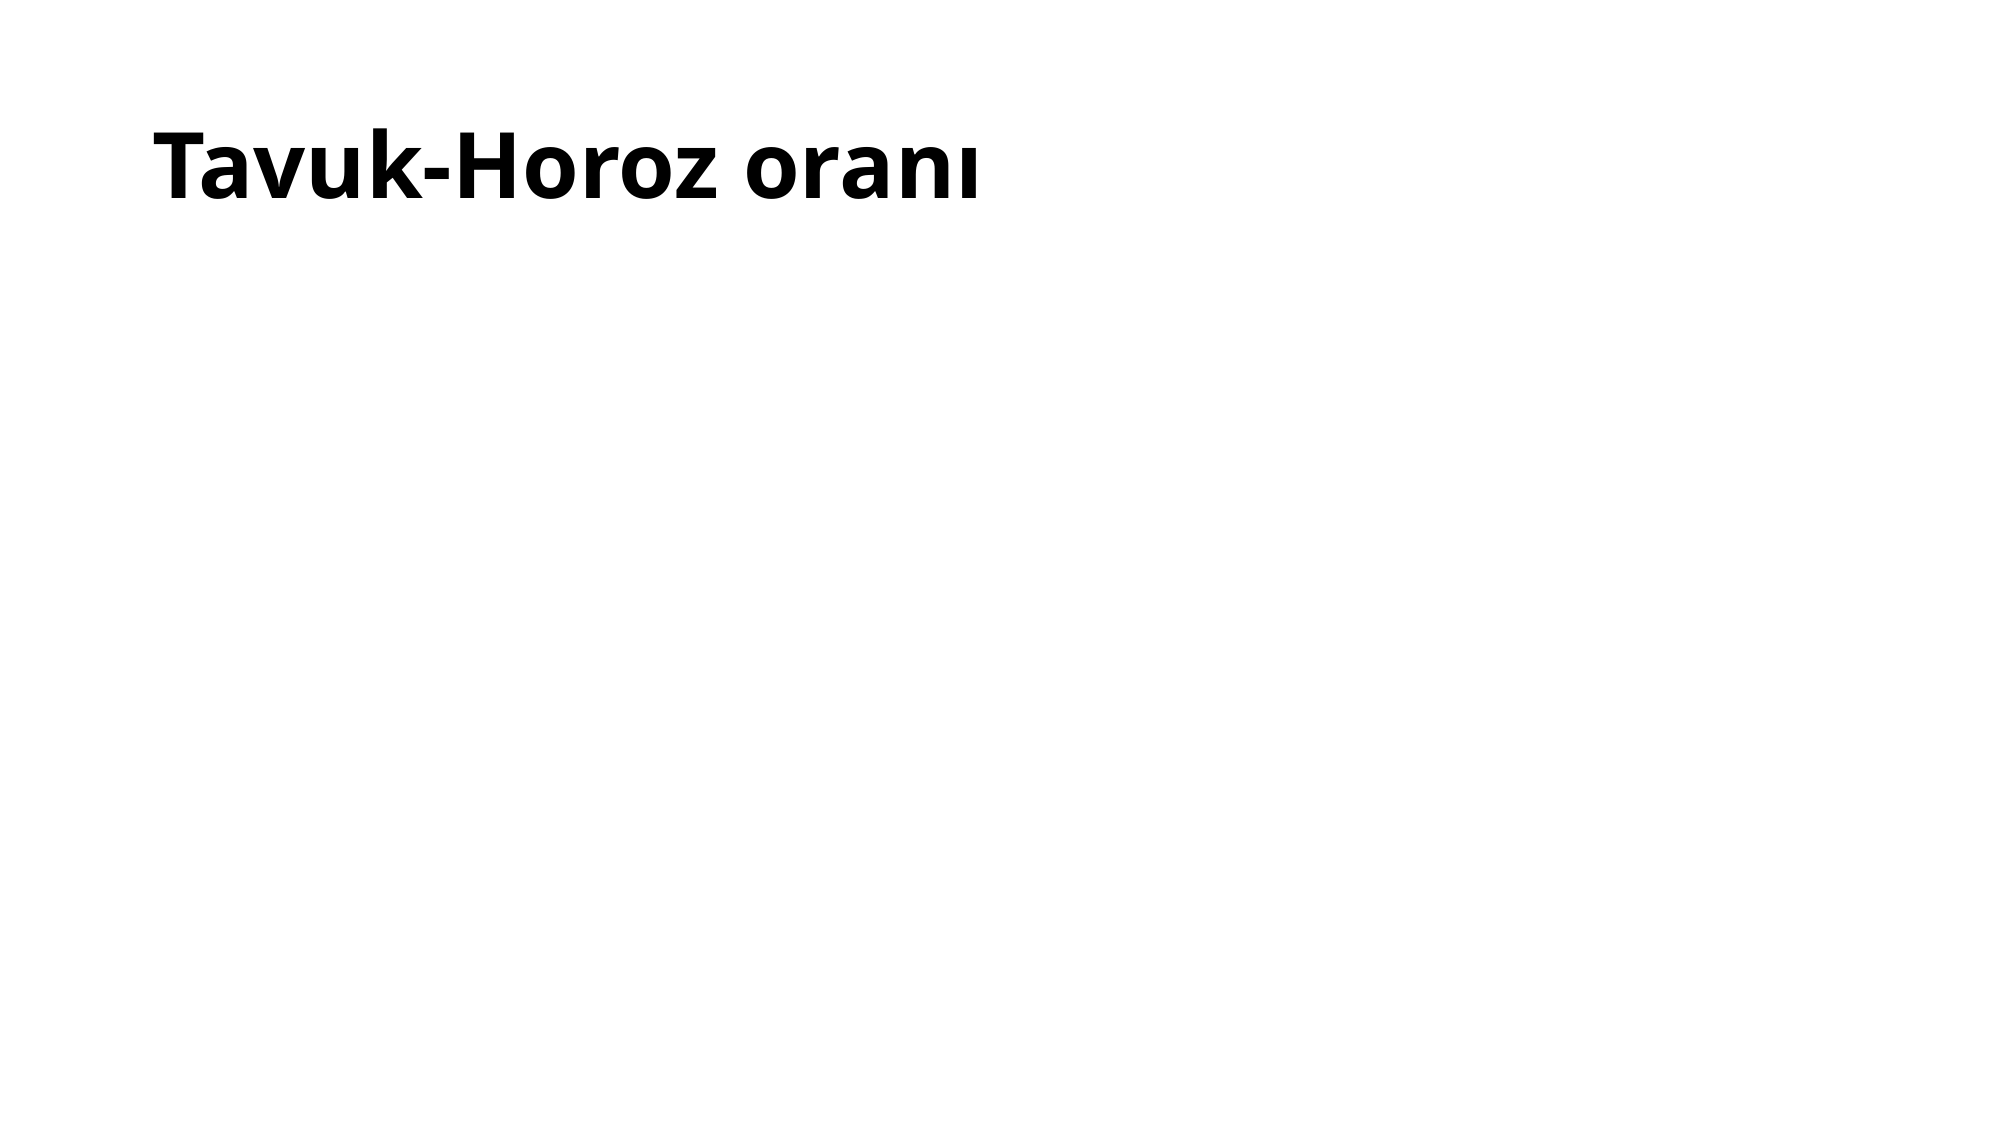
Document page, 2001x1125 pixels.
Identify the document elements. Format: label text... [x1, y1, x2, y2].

title Tavuk-Horoz oranı [137, 59, 1863, 278]
